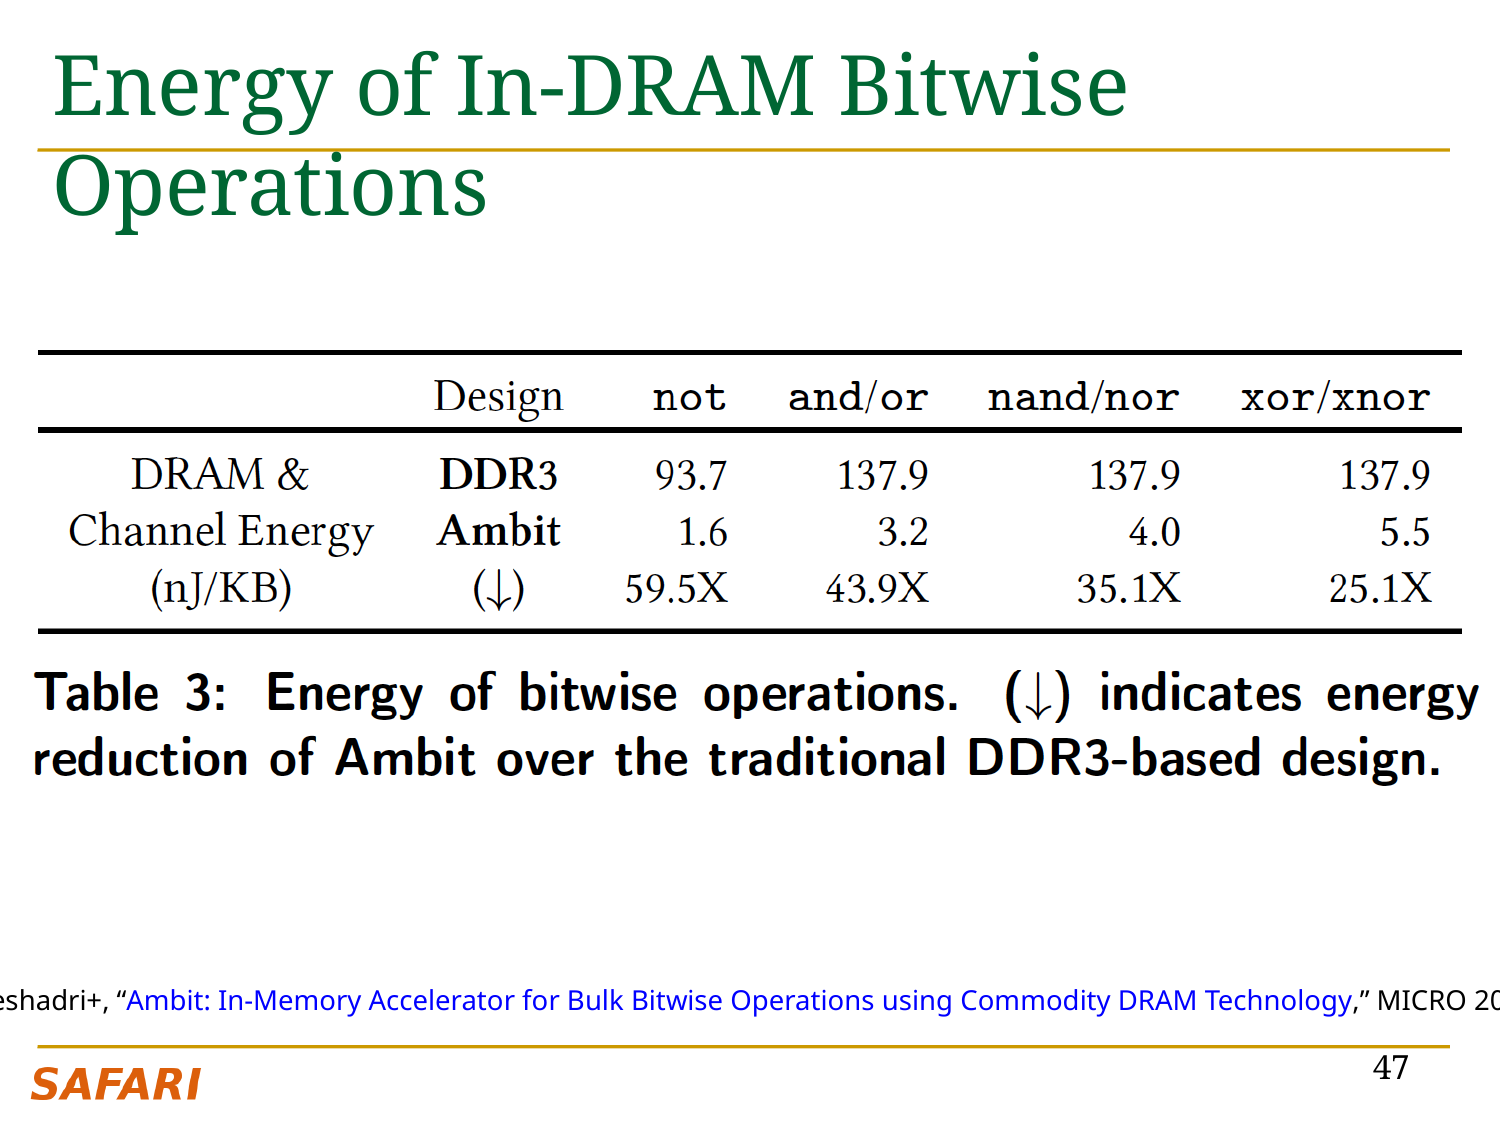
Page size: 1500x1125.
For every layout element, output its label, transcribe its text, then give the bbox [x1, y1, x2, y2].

slide_number 47 [1074, 1024, 1426, 1100]
picture [0, 322, 1500, 803]
picture [29, 1058, 207, 1110]
text_box Seshadri+, “Ambit: In-Memory Accelerator for Bulk Bitwise Operations using Commodity DRAM Technology,” MICRO 2017. [0, 975, 1500, 1024]
title Energy of In-DRAM Bitwise Operations [37, 24, 1451, 201]
